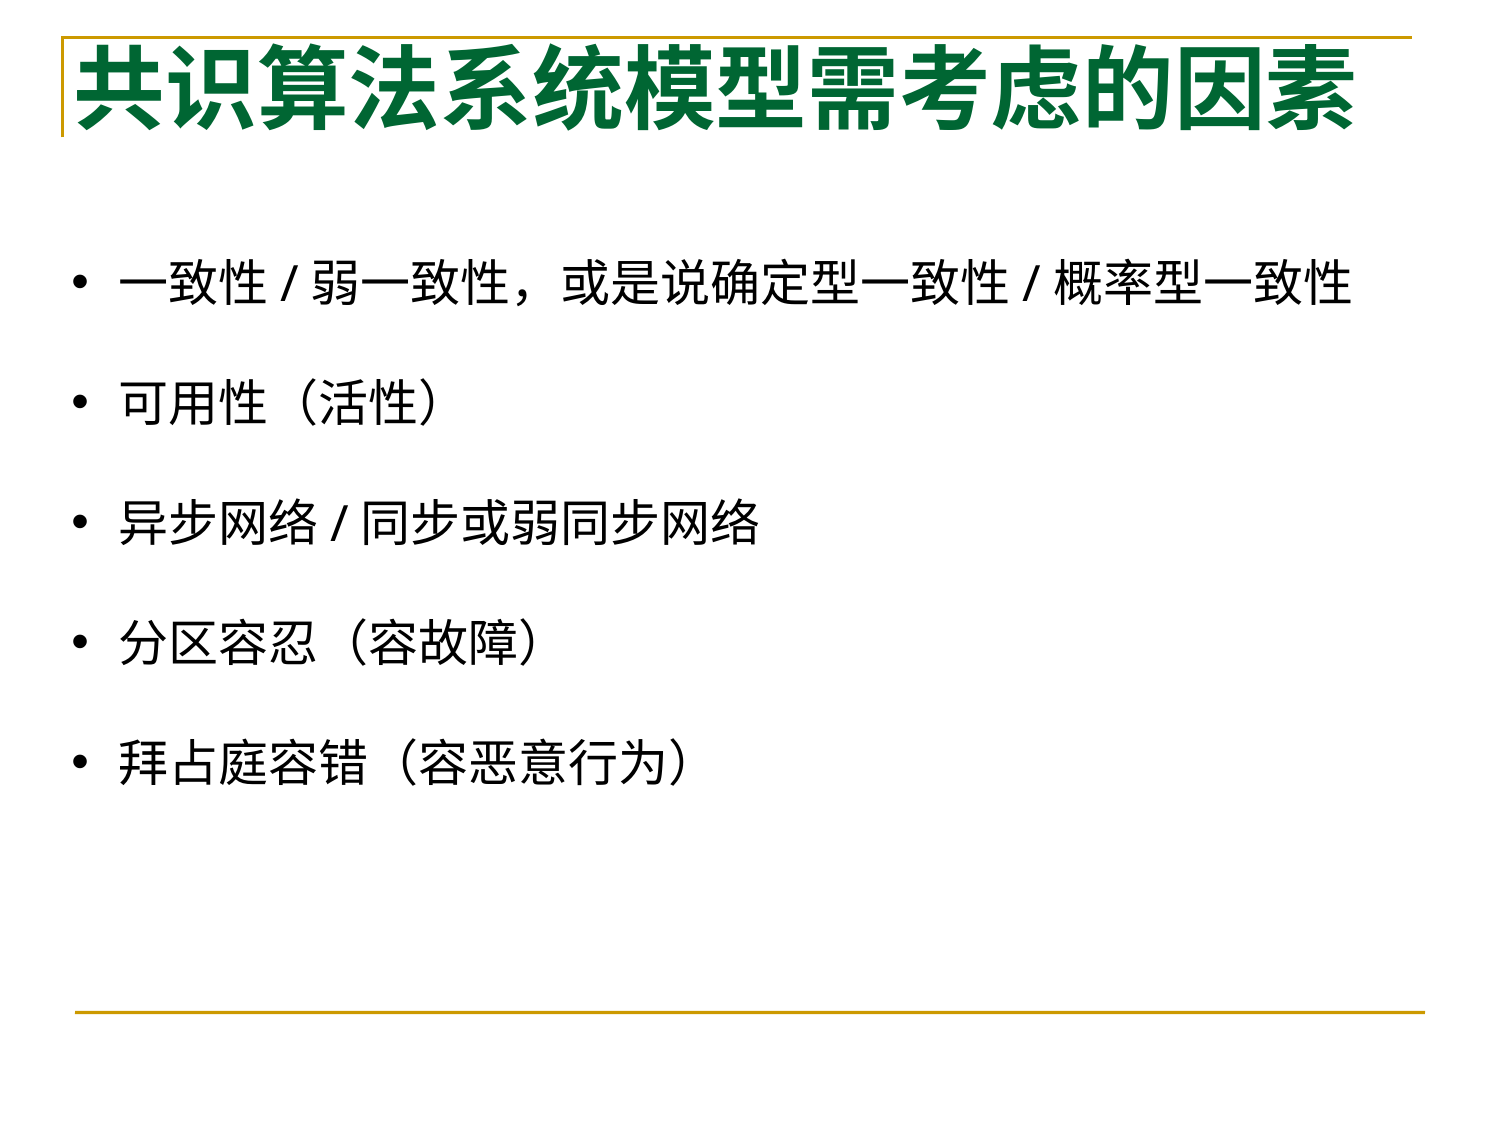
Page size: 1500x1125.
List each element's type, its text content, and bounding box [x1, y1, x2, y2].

list 一致性/弱一致性，或是说确定型一致性/概率型一致性 可用性（活性） 异步网络/同步或弱同步网络 分区容忍（容故障） 拜占庭容错（容恶意行为） [56, 208, 1430, 799]
text_box 共识算法系统模型需考虑的因素 [58, 42, 1433, 149]
